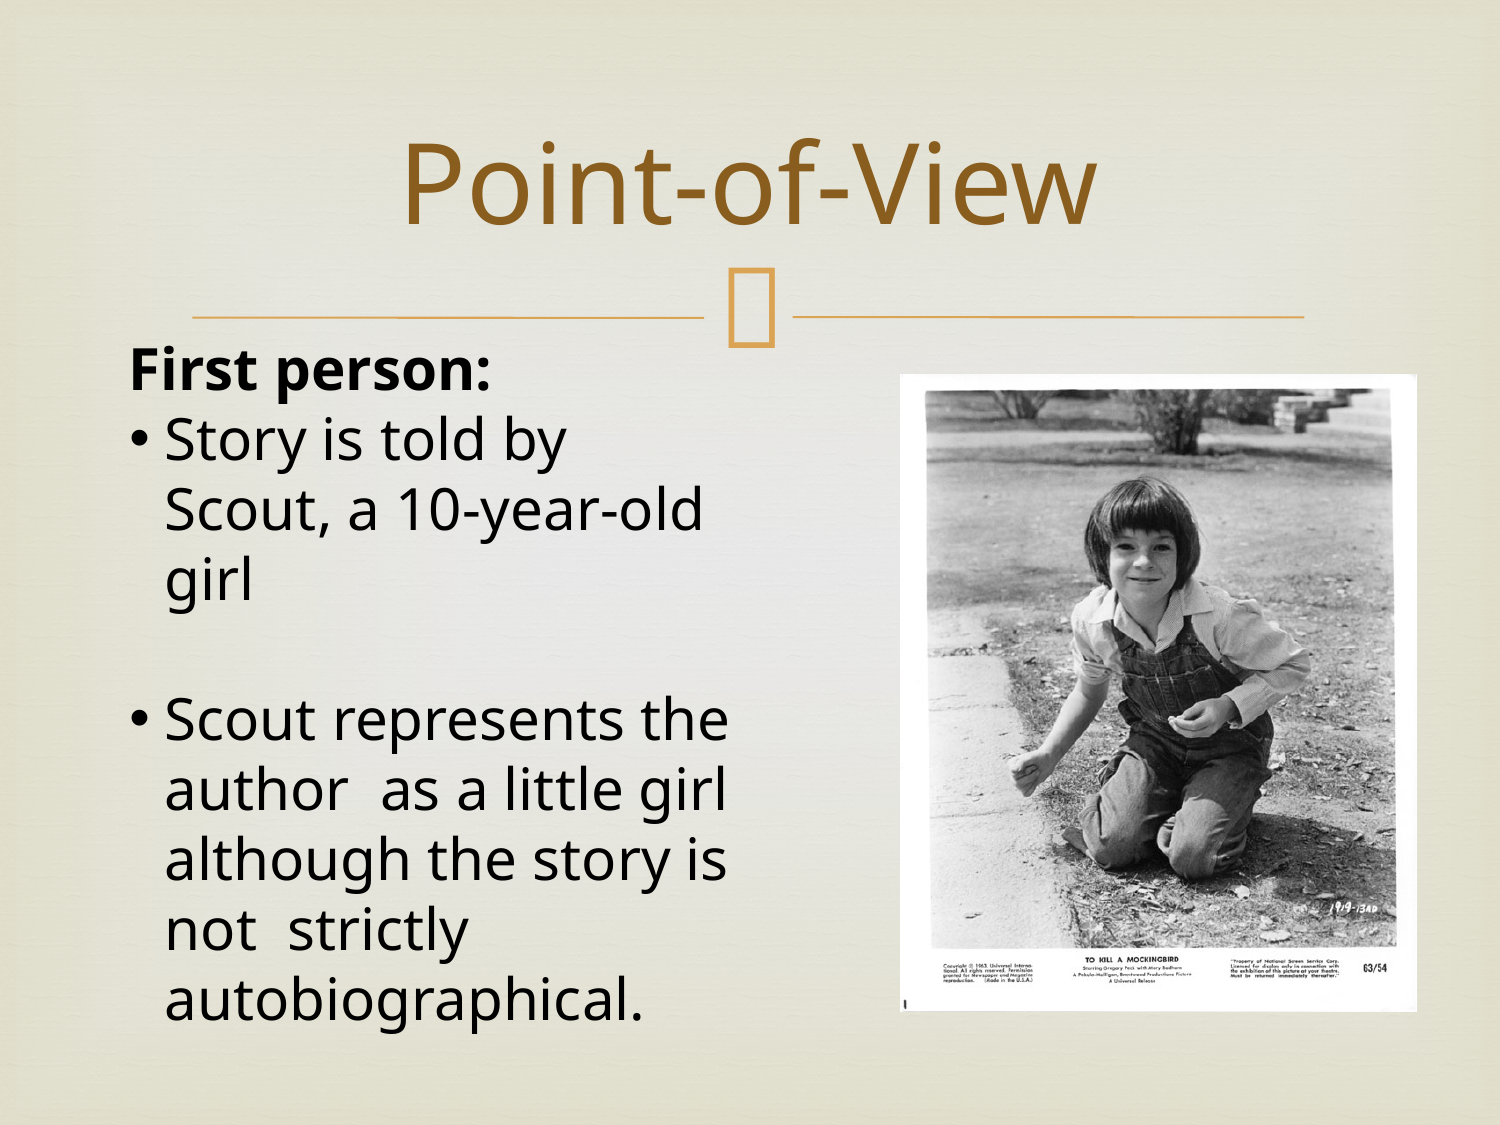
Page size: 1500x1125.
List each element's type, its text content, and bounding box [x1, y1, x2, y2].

title Point-of-View [112, 93, 1386, 267]
text_box First person: Story is told by Scout, a 10-year-old girl Scout represents the author as a little girl although the story is not strictly autobiographical. [74, 324, 763, 1040]
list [899, 374, 1418, 1012]
